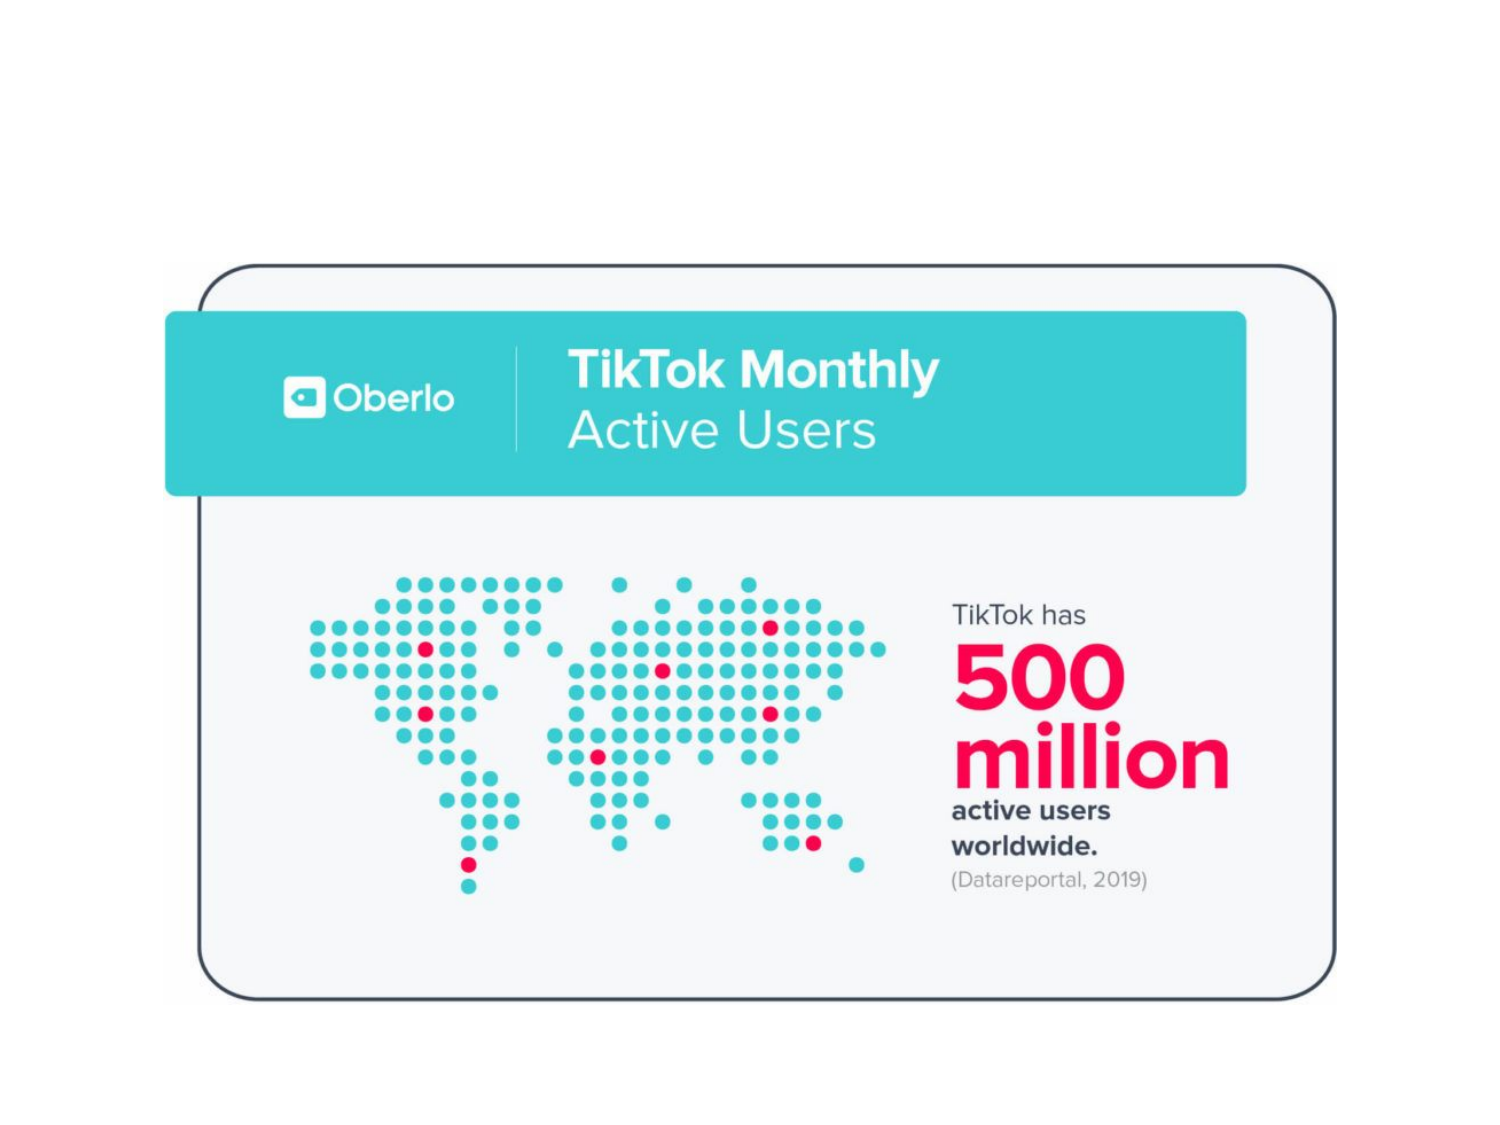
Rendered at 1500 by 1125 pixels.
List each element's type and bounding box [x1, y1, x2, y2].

list [74, 262, 1426, 1006]
